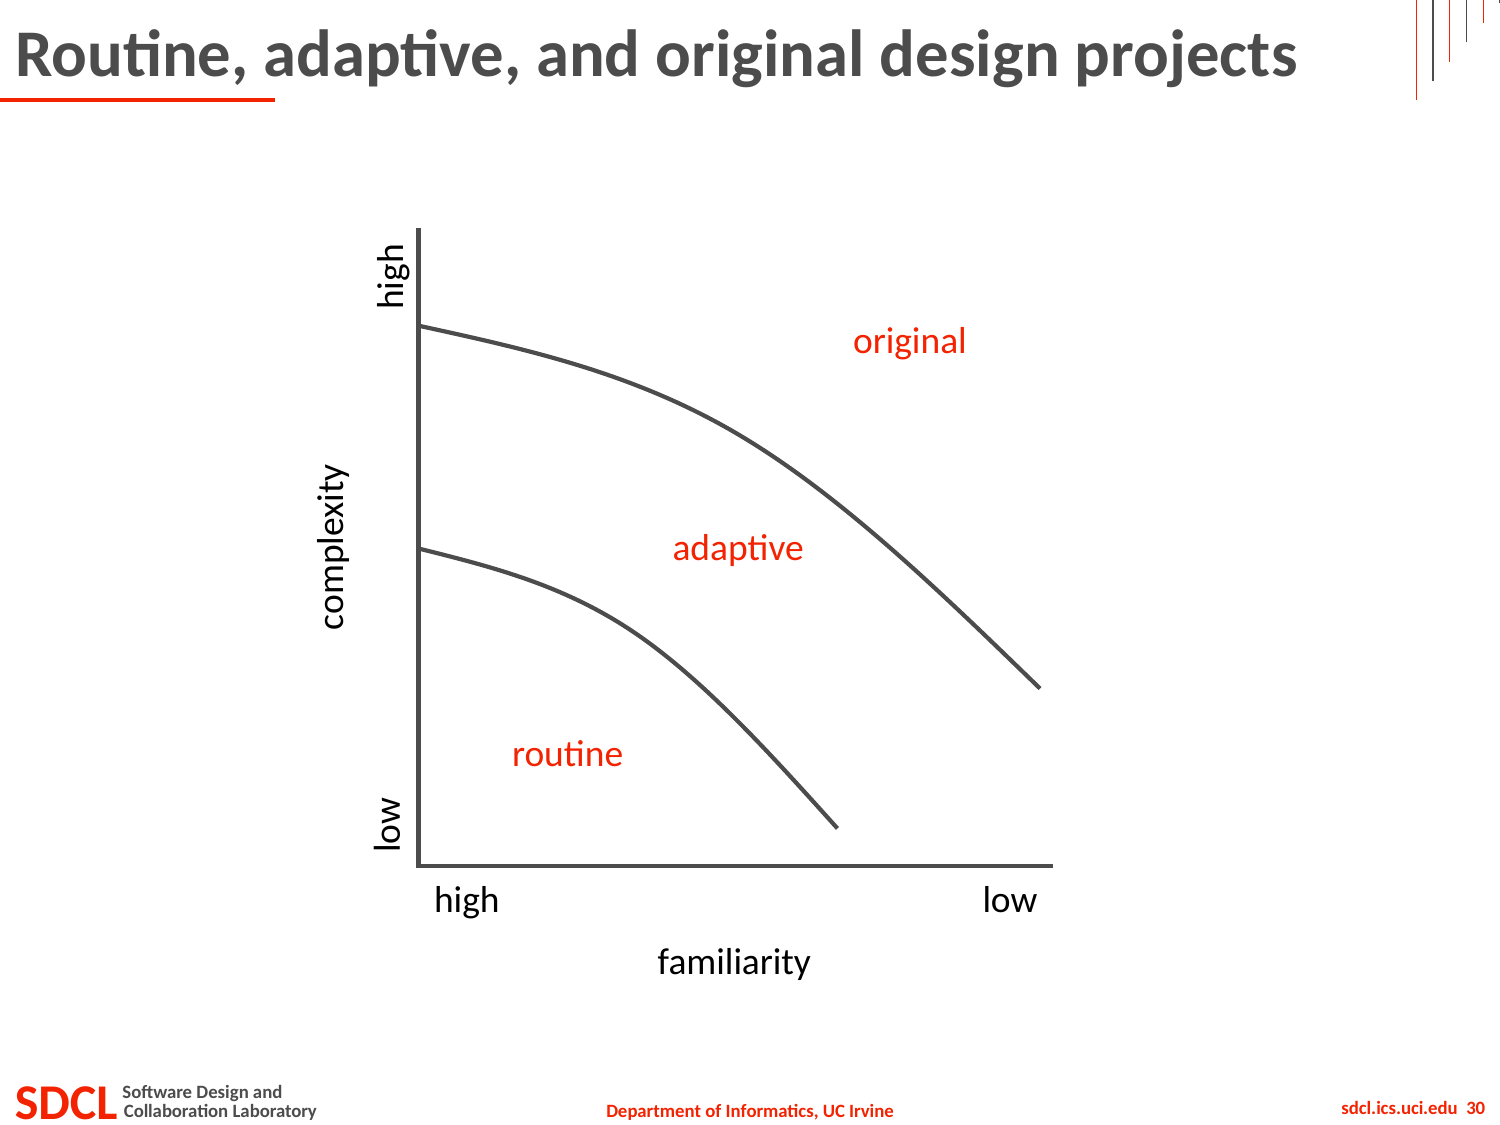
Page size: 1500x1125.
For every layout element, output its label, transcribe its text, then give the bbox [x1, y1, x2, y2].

text_box [423, 547, 730, 757]
text_box familiarity [642, 929, 730, 989]
text_box adaptive [657, 515, 820, 575]
text_box routine [497, 721, 639, 781]
text_box complexity [298, 449, 358, 646]
text_box low [354, 782, 414, 868]
text_box original [838, 309, 982, 369]
text_box [423, 324, 1042, 691]
title Routine, adaptive, and original design projects [0, 0, 1350, 100]
text_box high [419, 867, 515, 928]
text_box low [967, 867, 1053, 928]
text_box familiarity [738, 929, 826, 989]
text_box [738, 718, 840, 830]
text_box high [358, 229, 417, 325]
